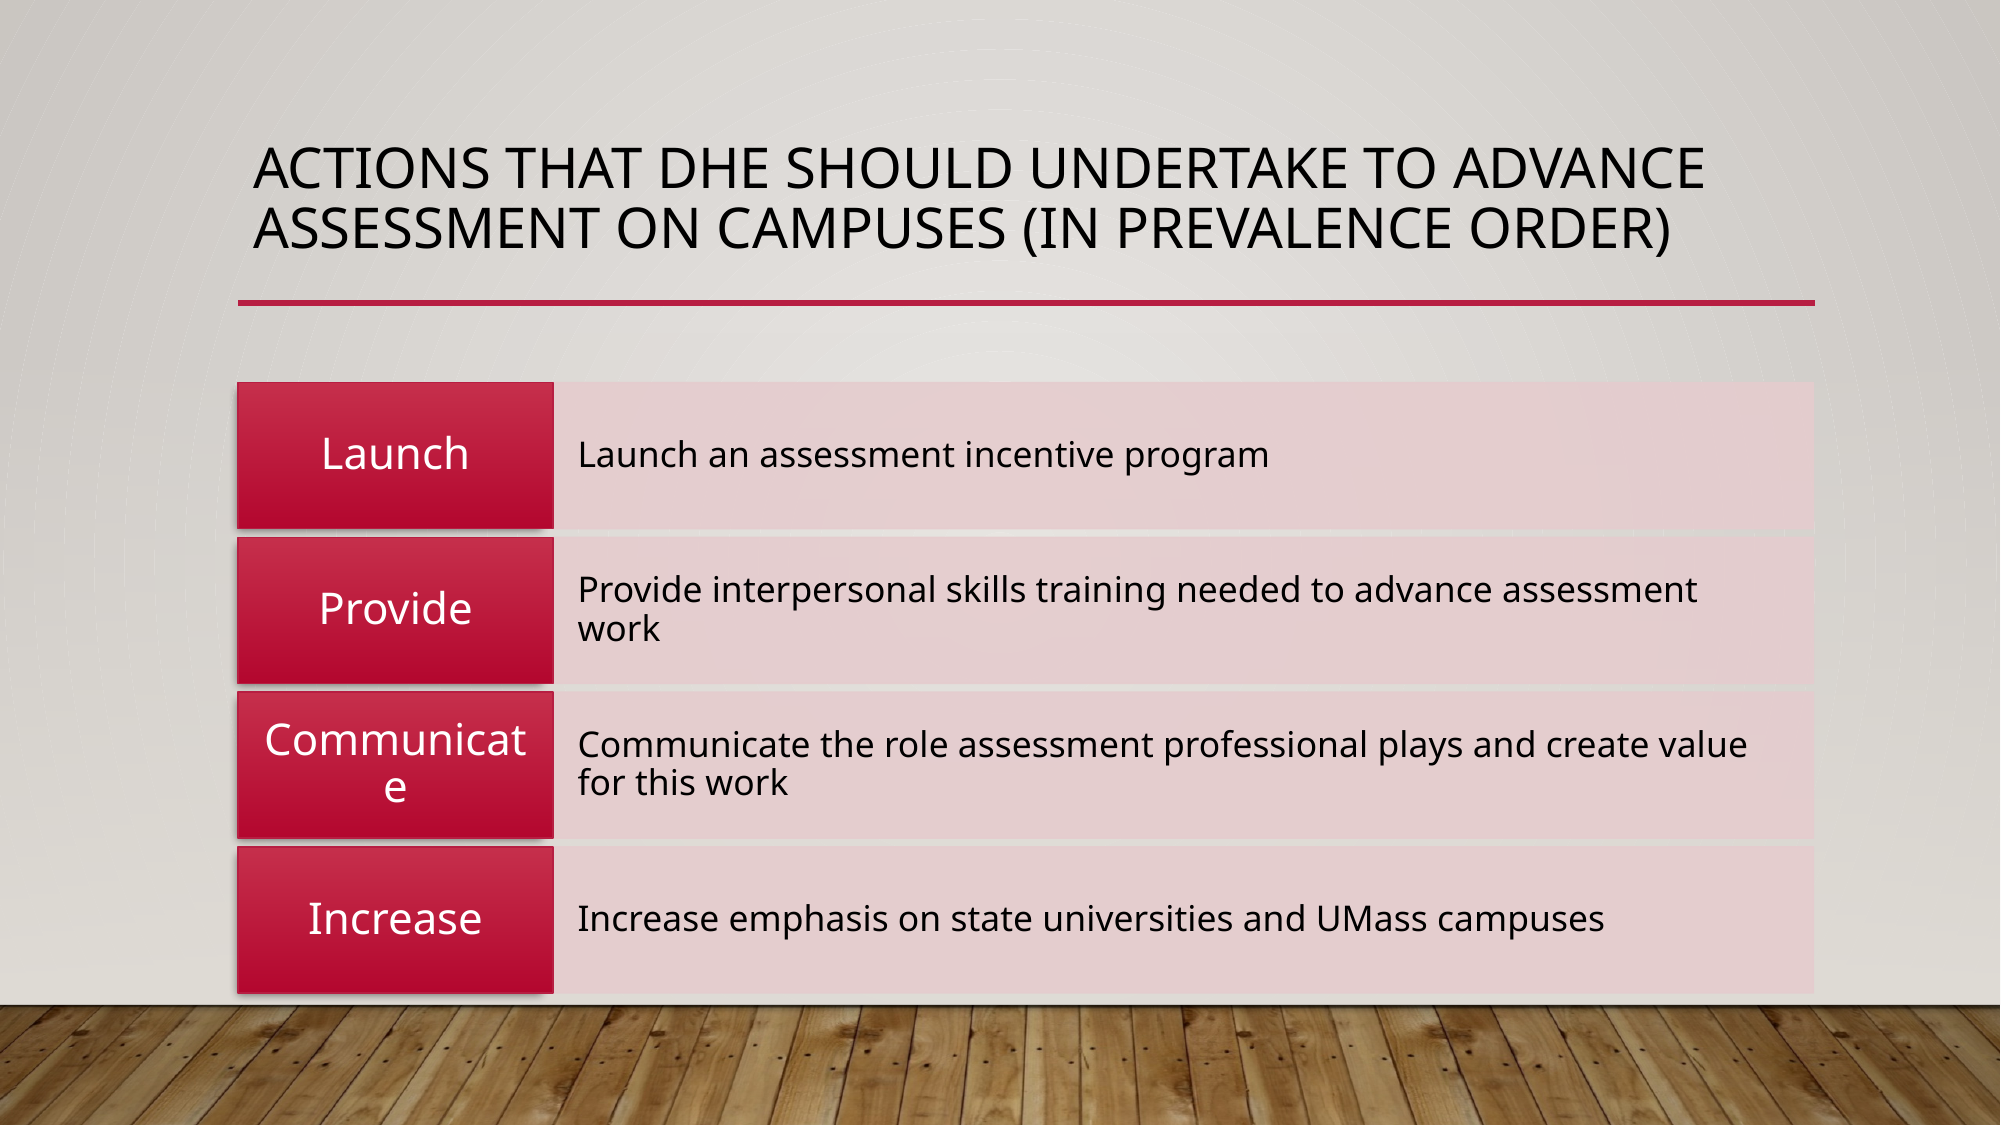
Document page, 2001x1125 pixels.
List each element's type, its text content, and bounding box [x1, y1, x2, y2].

picture [0, 1005, 2000, 1125]
title Actions that dhe should undertake to advance assessment on campuses (in prevalence order) [238, 131, 1814, 305]
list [237, 382, 1814, 994]
